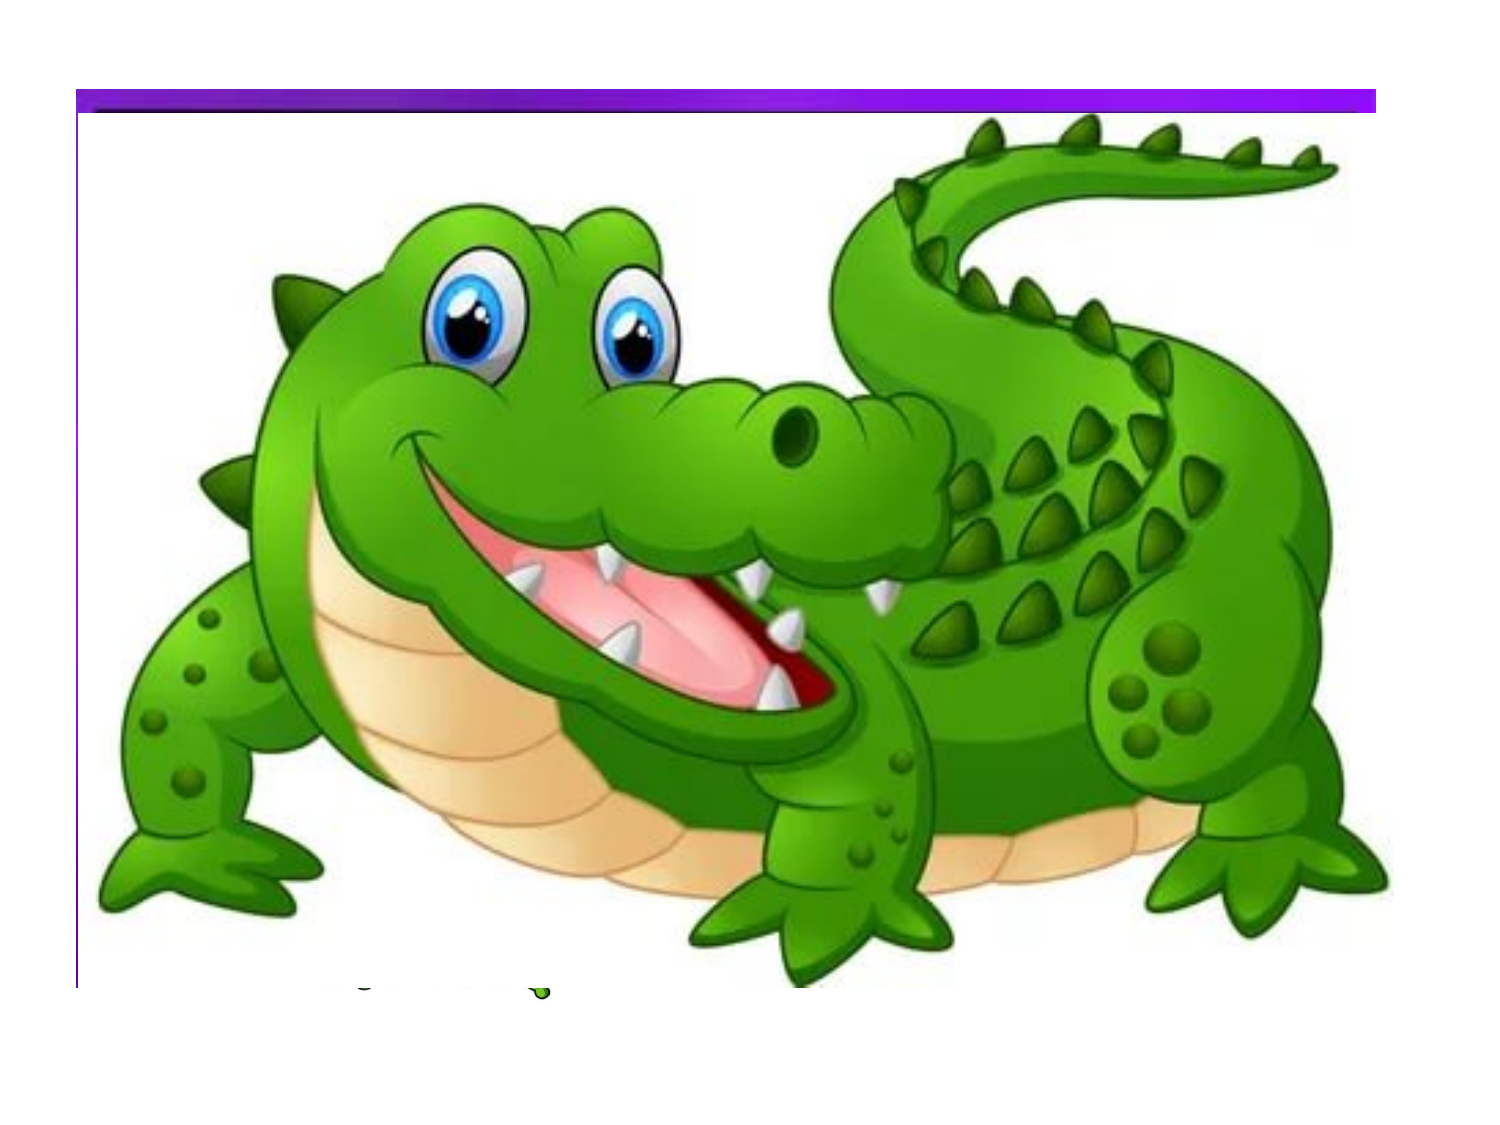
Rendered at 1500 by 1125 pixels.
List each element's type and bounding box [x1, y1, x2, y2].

picture [76, 89, 1394, 1013]
